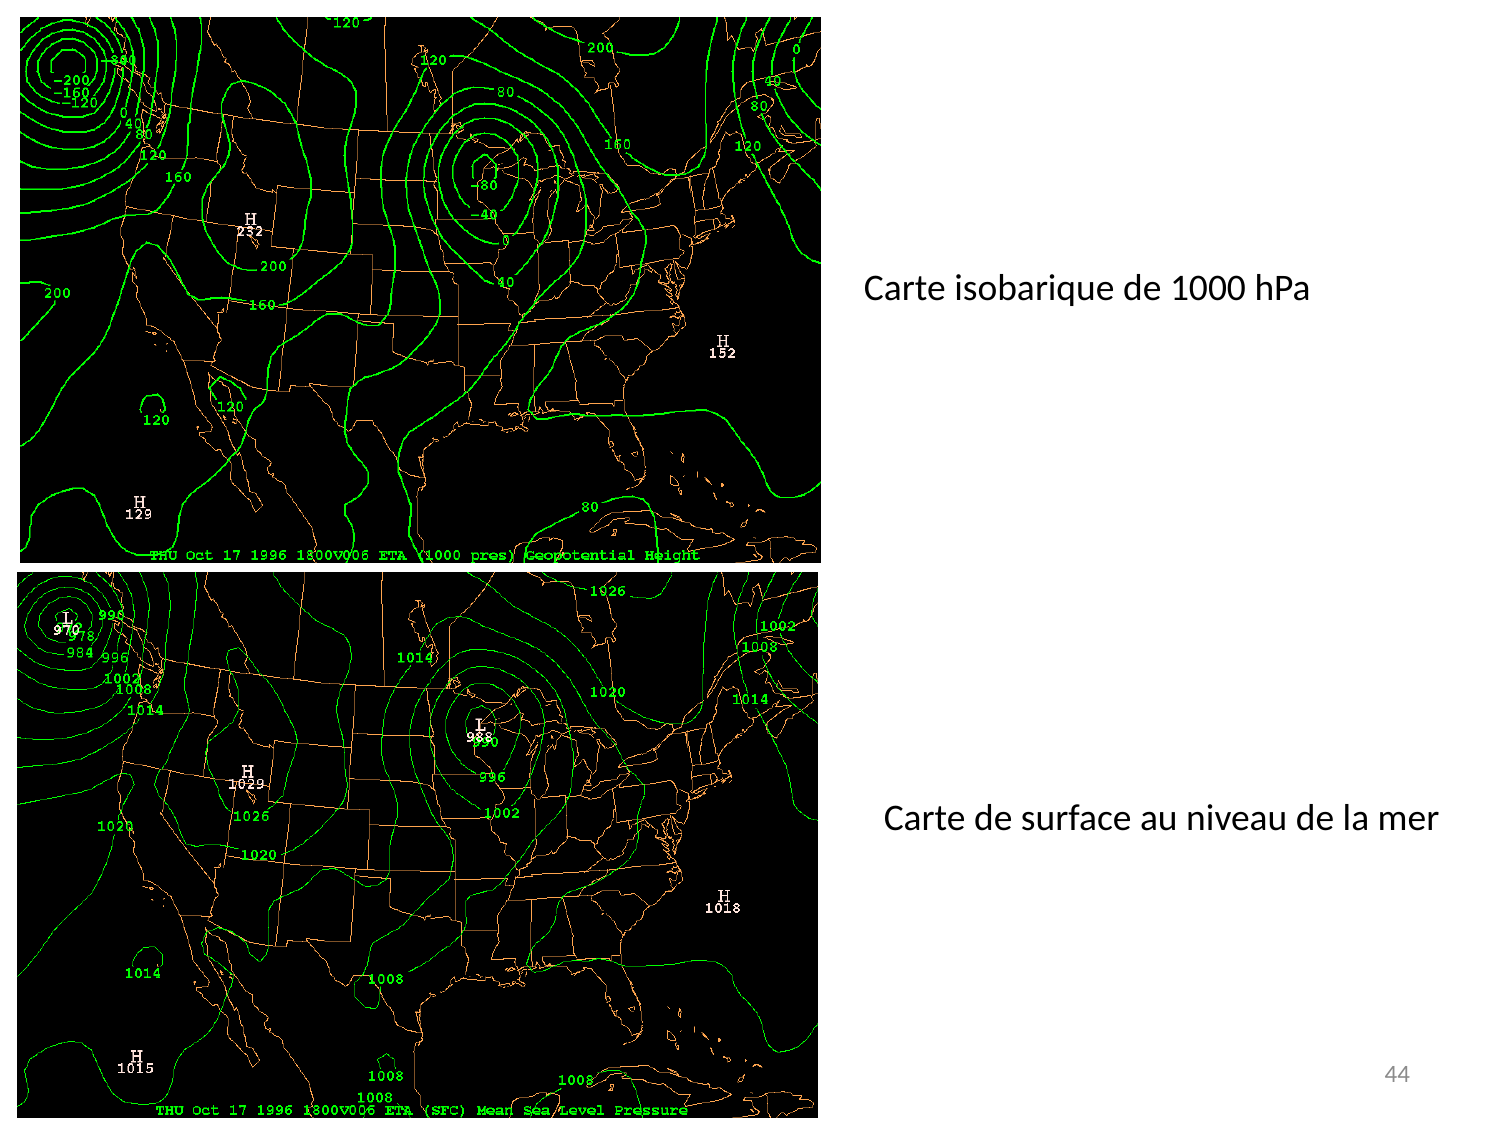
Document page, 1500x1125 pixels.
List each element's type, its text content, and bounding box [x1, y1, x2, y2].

text_box Carte de surface au niveau de la mer [869, 785, 1456, 846]
picture [20, 17, 822, 563]
slide_number 44 [1074, 1042, 1425, 1103]
picture [17, 572, 818, 1118]
text_box Carte isobarique de 1000 hPa [849, 255, 1327, 315]
